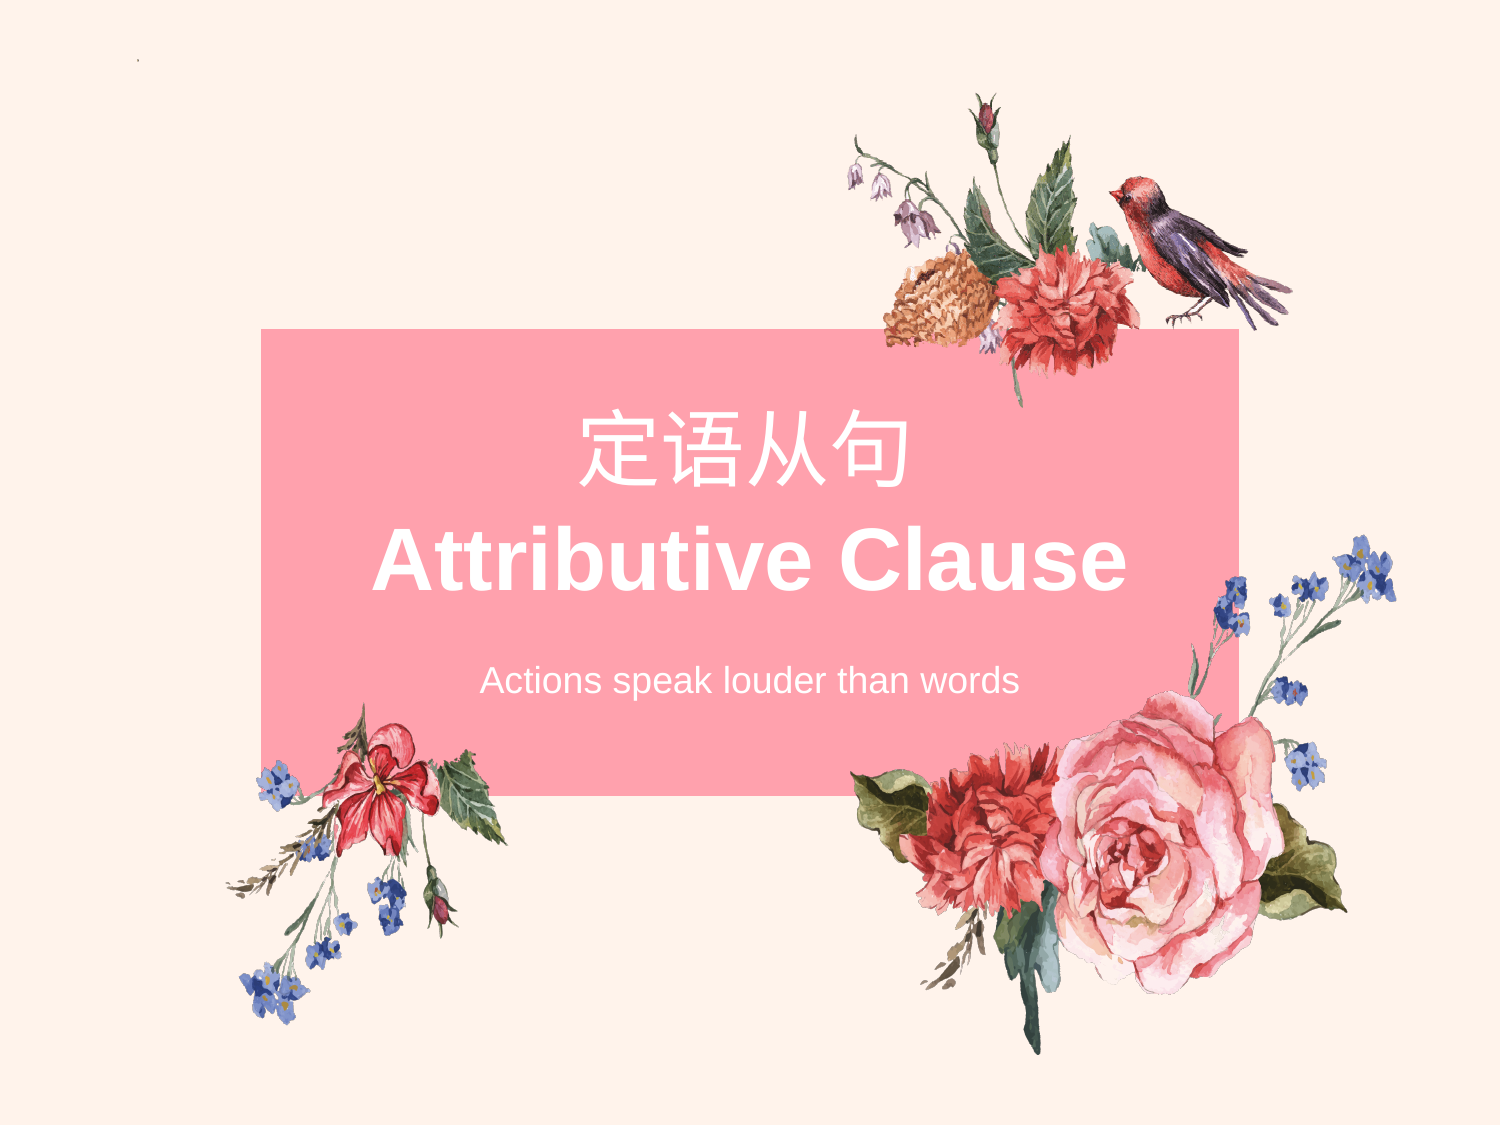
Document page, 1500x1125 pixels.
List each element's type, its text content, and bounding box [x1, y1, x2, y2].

picture [847, 92, 1293, 410]
picture [775, 533, 1397, 1056]
title Attributive Clause [269, 478, 1231, 646]
picture [224, 528, 586, 1044]
subtitle Actions speak louder than words [269, 653, 1231, 782]
text_box 定语从句 [234, 388, 1257, 505]
